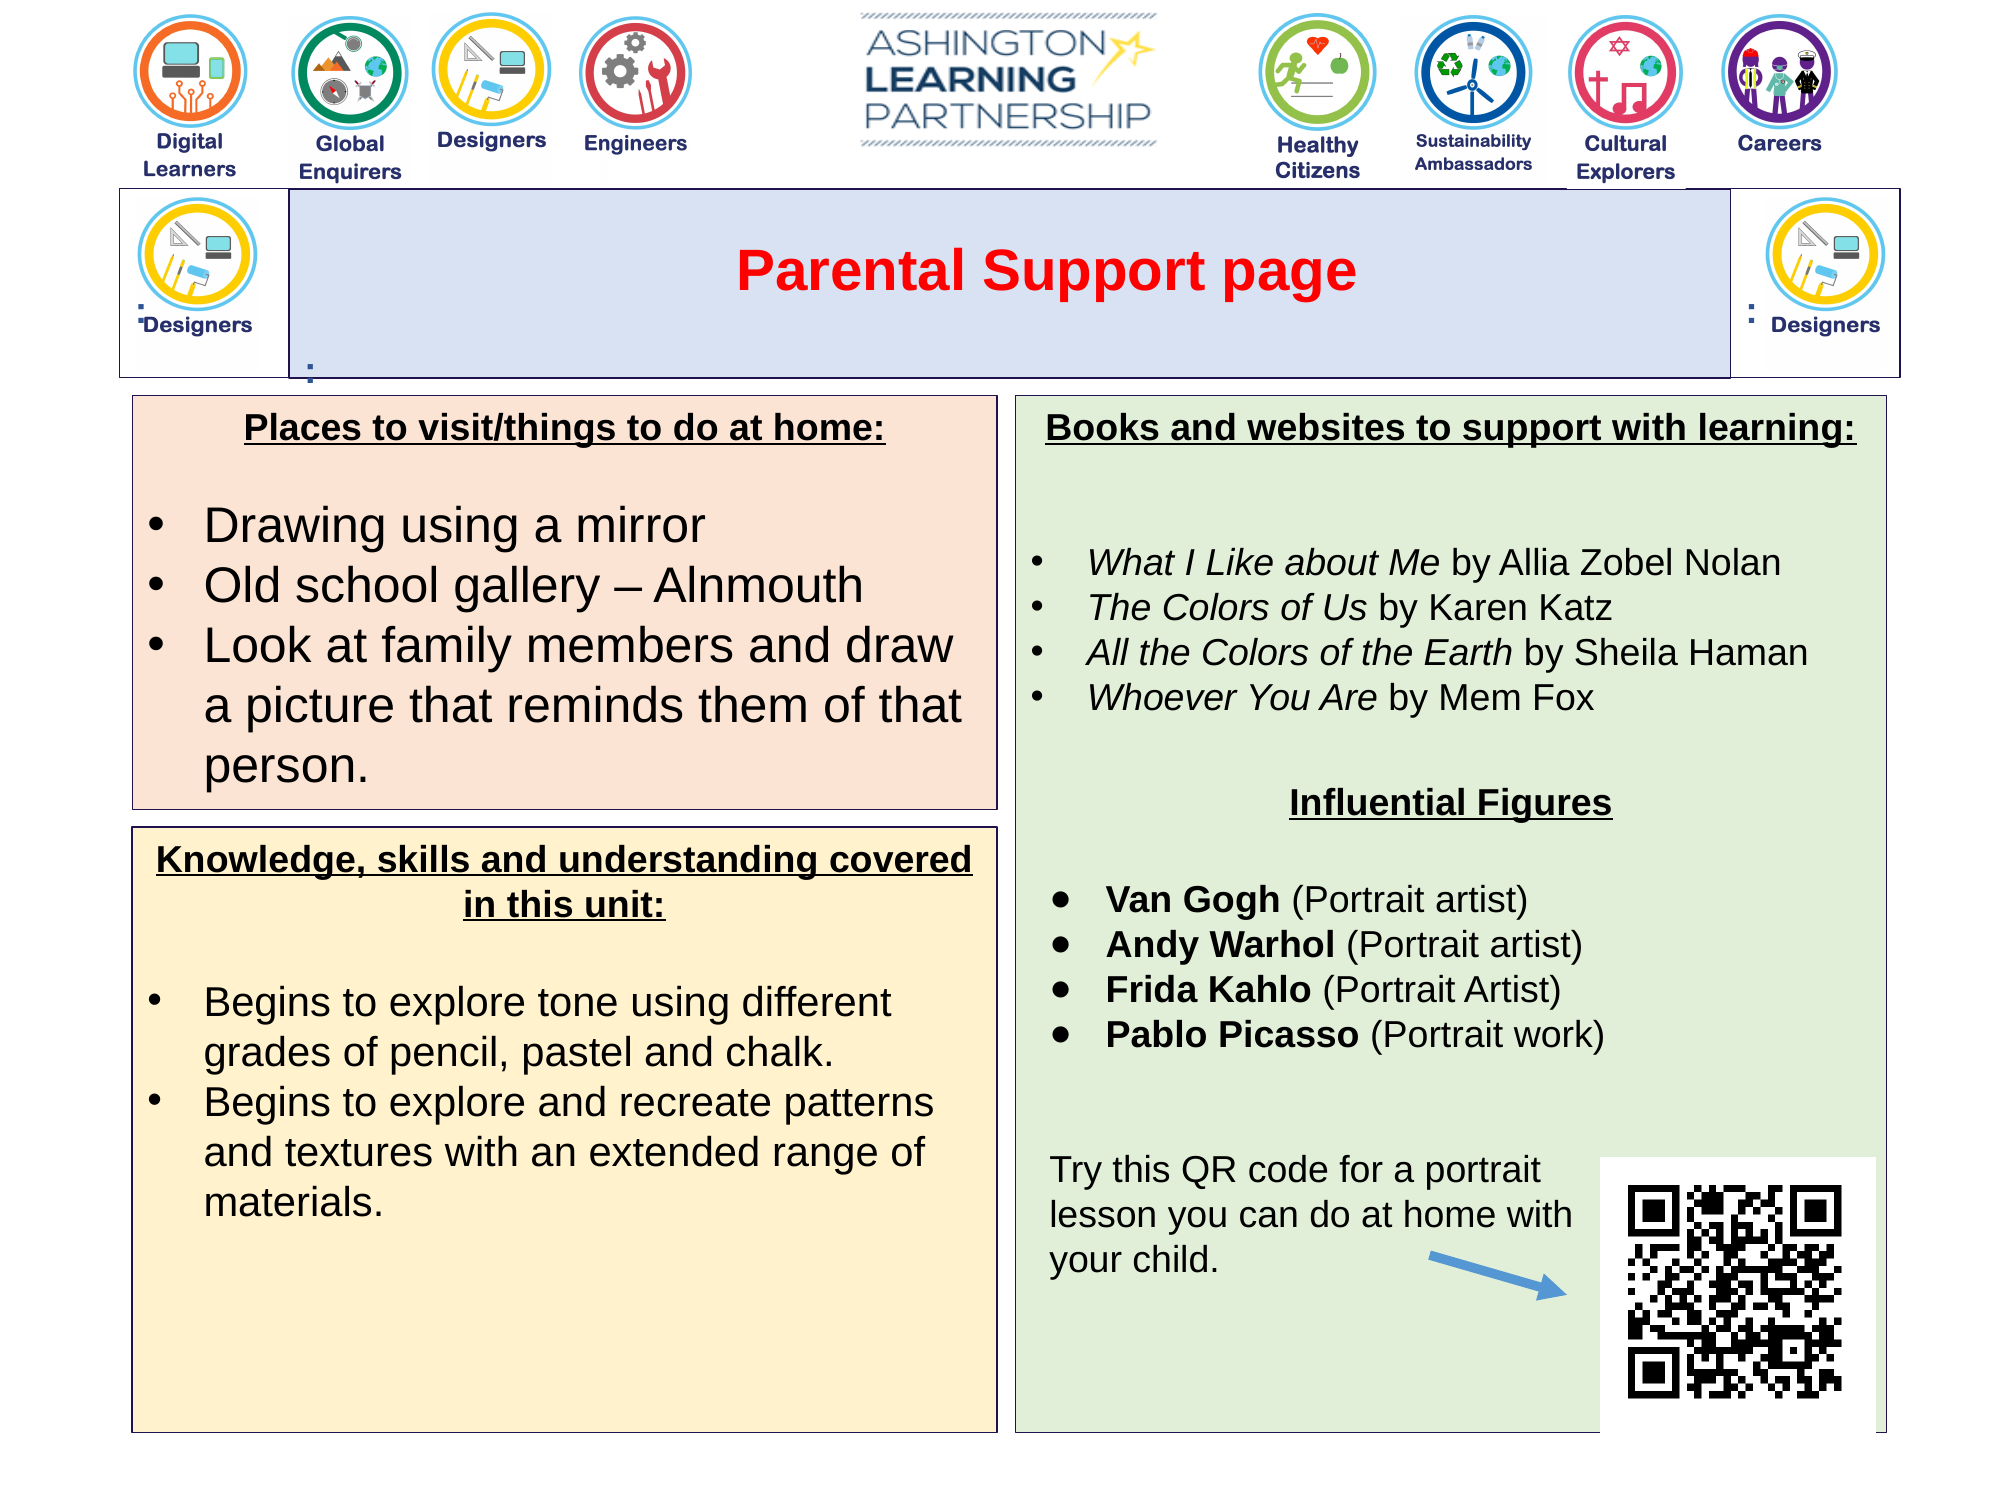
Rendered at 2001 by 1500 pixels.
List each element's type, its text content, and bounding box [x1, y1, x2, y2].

picture [860, 12, 1159, 148]
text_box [1429, 1254, 1568, 1296]
picture [288, 16, 411, 188]
picture [131, 13, 248, 184]
text_box Parental Support page : [289, 189, 1731, 379]
picture [1245, 13, 1390, 184]
picture [430, 11, 553, 186]
picture [1599, 1156, 1876, 1433]
picture [1708, 13, 1851, 160]
picture [1764, 196, 1887, 371]
picture [577, 16, 694, 185]
text_box Places to visit/things to do at home: Drawing using a mirror Old school gallery – Alnmouth Look at family members and draw a picture that reminds them of that person. [132, 395, 998, 810]
picture [1401, 14, 1546, 185]
text_box Knowledge, skills and understanding covered in this unit: Begins to explore tone using different grades of pencil, pastel and chalk. Begins to explore and recreate patterns and textures with an extended range of materials. [132, 827, 997, 1433]
text_box : [119, 188, 290, 378]
text_box Books and websites to support with learning: What I Like about Me by Allia Zobel Nolan The Colors of Us by Karen Katz All the Colors of the Earth by Sheila Haman Whoever You Are by Mem Fox Influential Figures Van Gogh (Portrait artist) Andy Warhol (Portrait artist) Frida Kahlo (Portrait Artist) Pablo Picasso (Portrait work) Try this QR code for a portrait lesson you can do at home with your child. [1015, 395, 1887, 1433]
text_box : [1730, 188, 1901, 378]
picture [1566, 14, 1686, 189]
picture [135, 196, 259, 371]
